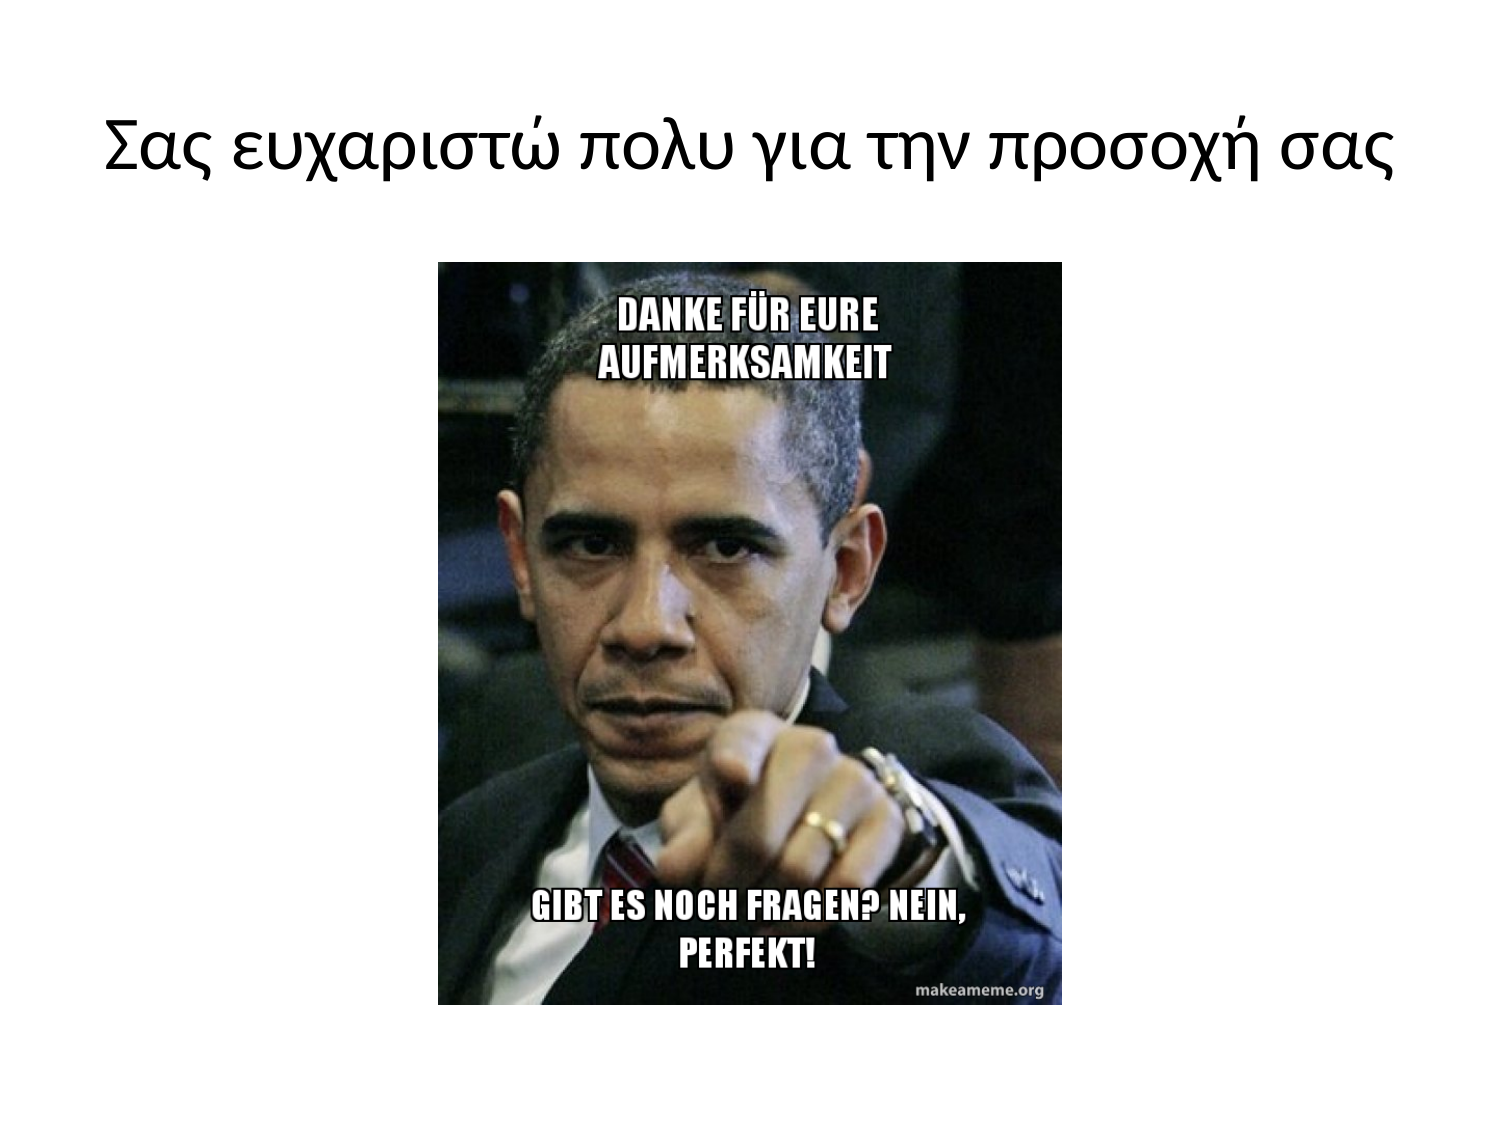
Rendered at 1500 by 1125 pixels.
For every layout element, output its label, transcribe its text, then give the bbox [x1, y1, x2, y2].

title Σας ευχαριστώ πολυ για την προσοχή σας [75, 45, 1425, 233]
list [74, 262, 1426, 1006]
